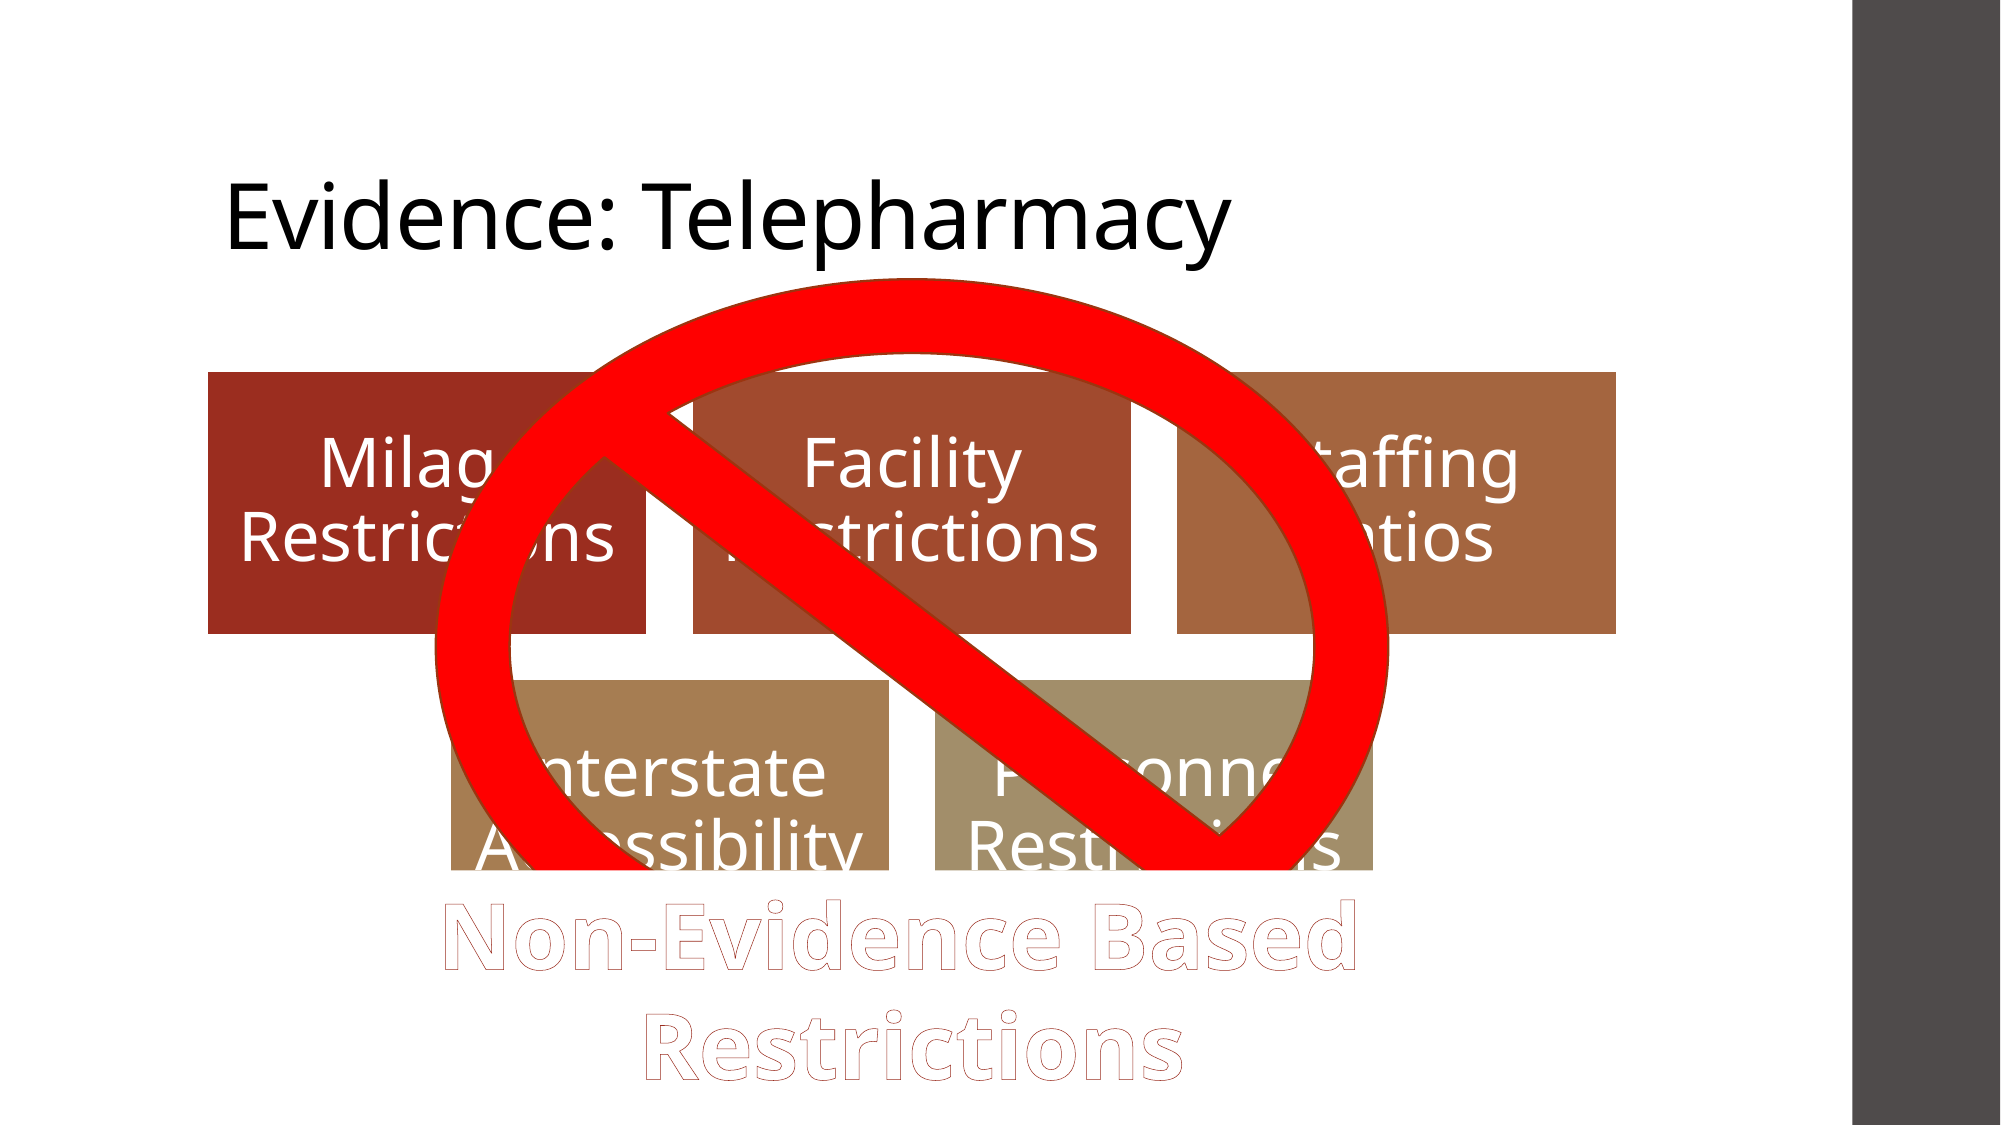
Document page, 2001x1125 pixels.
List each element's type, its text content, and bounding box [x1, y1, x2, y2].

text_box Non-Evidence Based Restrictions [150, 870, 1673, 1106]
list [206, 299, 1618, 1015]
title Evidence: Telepharmacy [206, 60, 1797, 278]
text_box [768, 278, 1056, 295]
